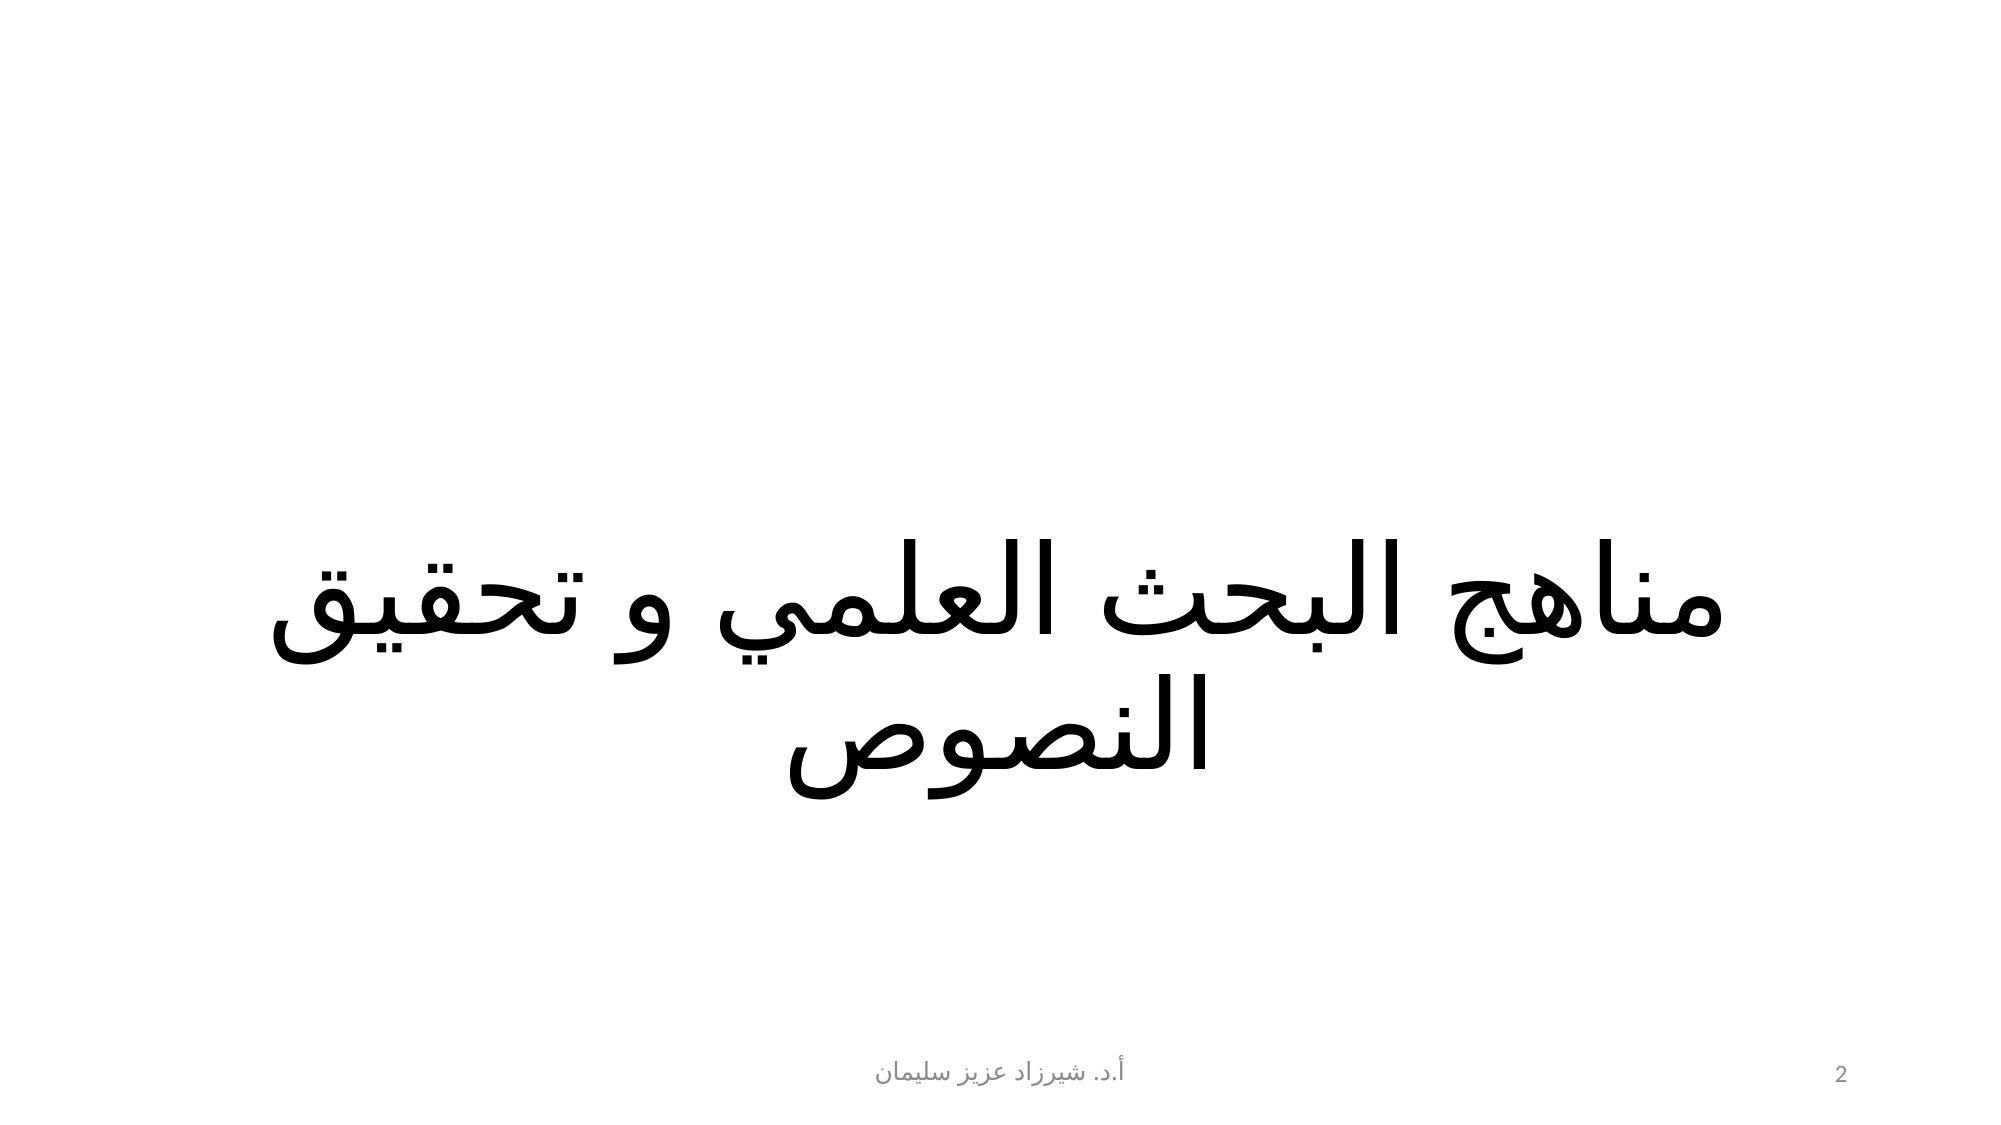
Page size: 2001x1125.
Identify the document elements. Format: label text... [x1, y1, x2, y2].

title مناهج البحث العلمي و تحقيق النصوص [249, 326, 1750, 804]
footer أ.د. شيرزاد عزيز سليمان [662, 1042, 1338, 1103]
slide_number 2 [1412, 1042, 1863, 1103]
